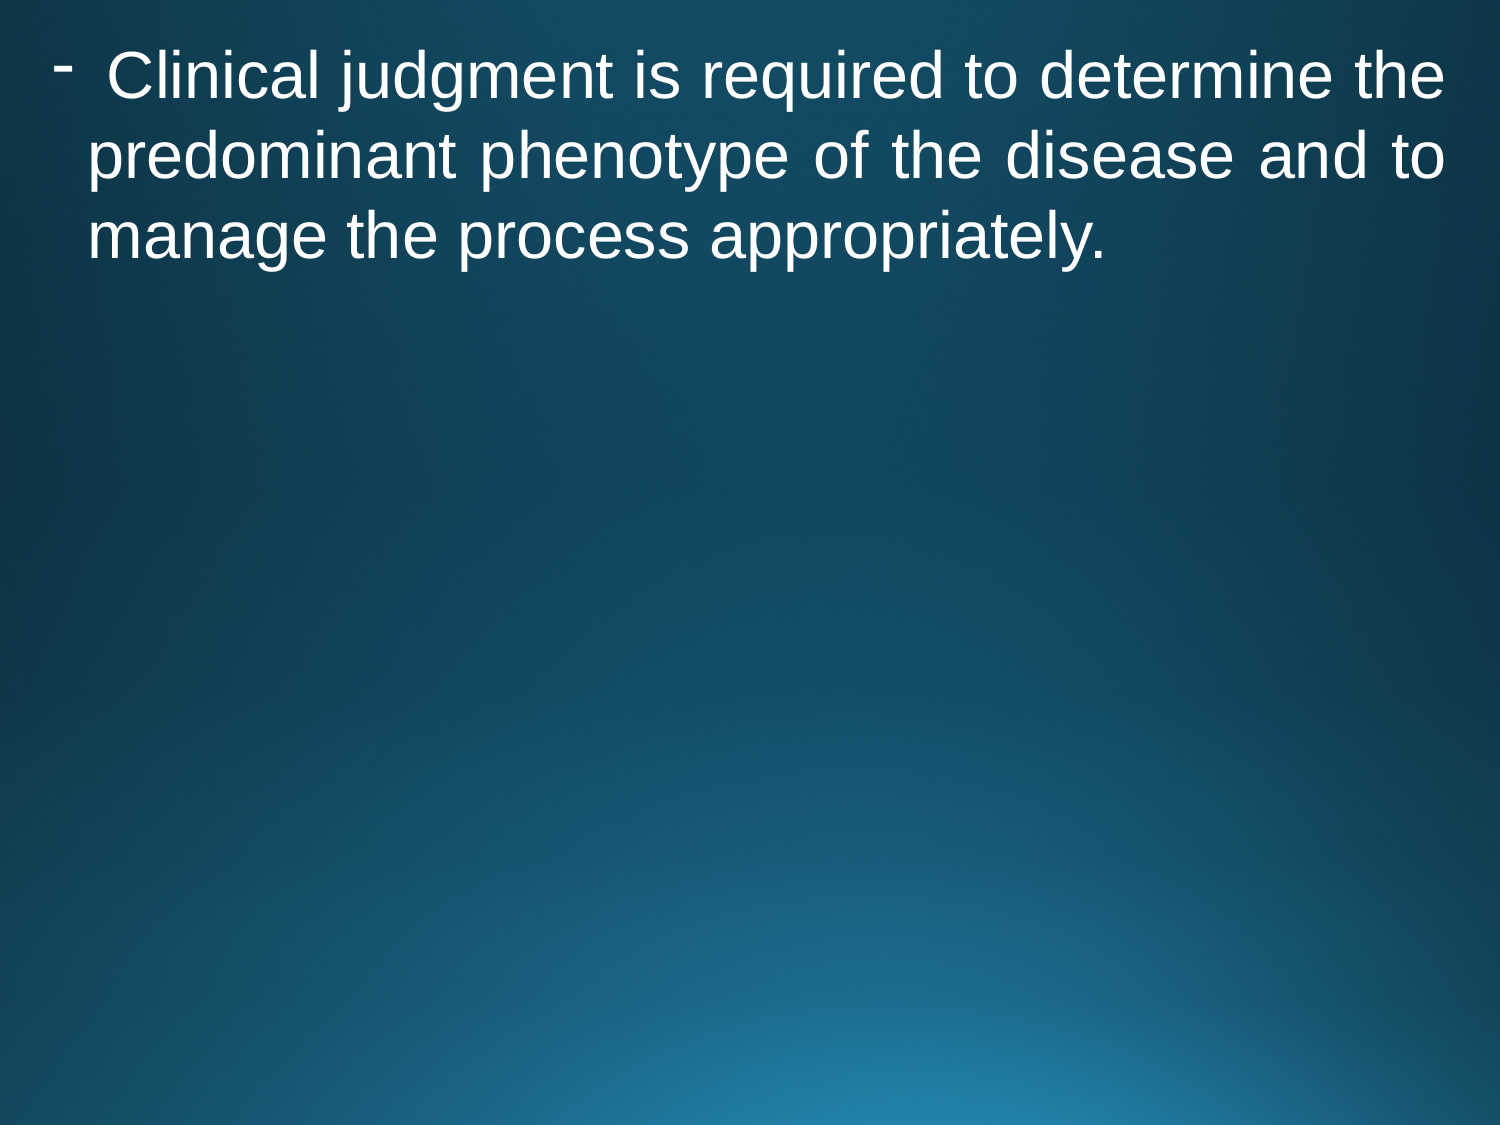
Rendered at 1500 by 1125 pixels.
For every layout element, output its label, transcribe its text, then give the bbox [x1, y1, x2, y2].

text_box Clinical judgment is required to determine the predominant phenotype of the disease and to manage the process appropriately. [37, 24, 1463, 280]
picture [0, 0, 1500, 1125]
